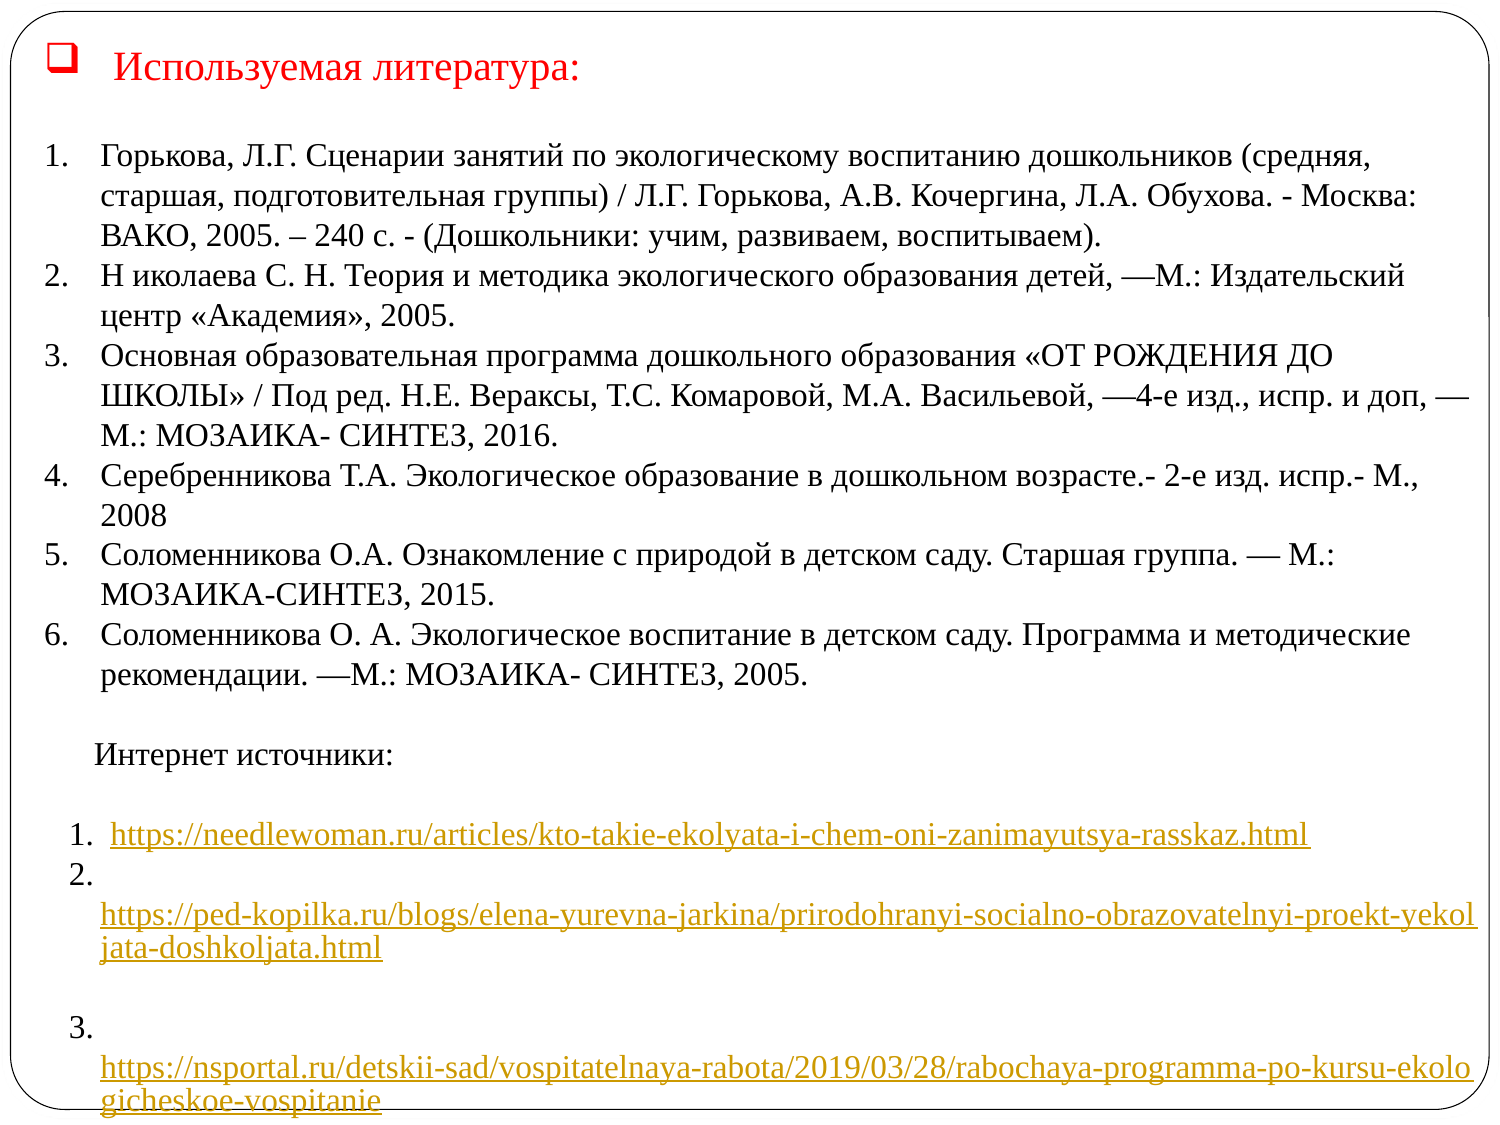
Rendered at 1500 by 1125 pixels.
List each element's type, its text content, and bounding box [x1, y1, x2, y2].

text_box Используемая литература: Горькова, Л.Г. Сценарии занятий по экологическому воспитанию дошкольников (средняя, старшая, подготовительная группы) / Л.Г. Горькова, А.В. Кочергина, Л.А. Обухова. - Москва: ВАКО, 2005. – 240 с. - (Дошкольники: учим, развиваем, воспитываем). Н иколаева С. Н. Теория и методика экологического образования детей, —М.: Издательский центр «Академия», 2005. Основная образовательная программа дошкольного образования «ОТ РОЖДЕНИЯ ДО ШКОЛЫ» / Под ред. Н.Е. Вераксы, Т.С. Комаровой, М.А. Васильевой, —4-е изд., испр. и доп, — М.: МОЗАИКА- СИНТЕЗ, 2016. Серебренникова Т.А. Экологическое образование в дошкольном возрасте.- 2-е изд. испр.- М., 2008 Соломенникова О.А. Ознакомление с природой в детском саду. Старшая группа. — М.: МОЗАИКА-СИНТЕЗ, 2015. Соломенникова О. А. Экологическое воспитание в детском саду. Программа и методические рекомендации. —М.: МОЗАИКА- СИНТЕЗ, 2005. Интернет источники: 1. https://needlewoman.ru/articles/kto-takie-ekolyata-i-chem-oni-zanimayutsya-rasskaz.html 2. https://ped-kopilka.ru/blogs/elena-yurevna-jarkina/prirodohranyi-socialno-obrazovatelnyi-proekt-yekoljata-doshkoljata.html 3. https://nsportal.ru/detskii-sad/vospitatelnaya-rabota/2019/03/28/rabochaya-programma-po-kursu-ekologicheskoe-vospitanie [29, 30, 1500, 1125]
